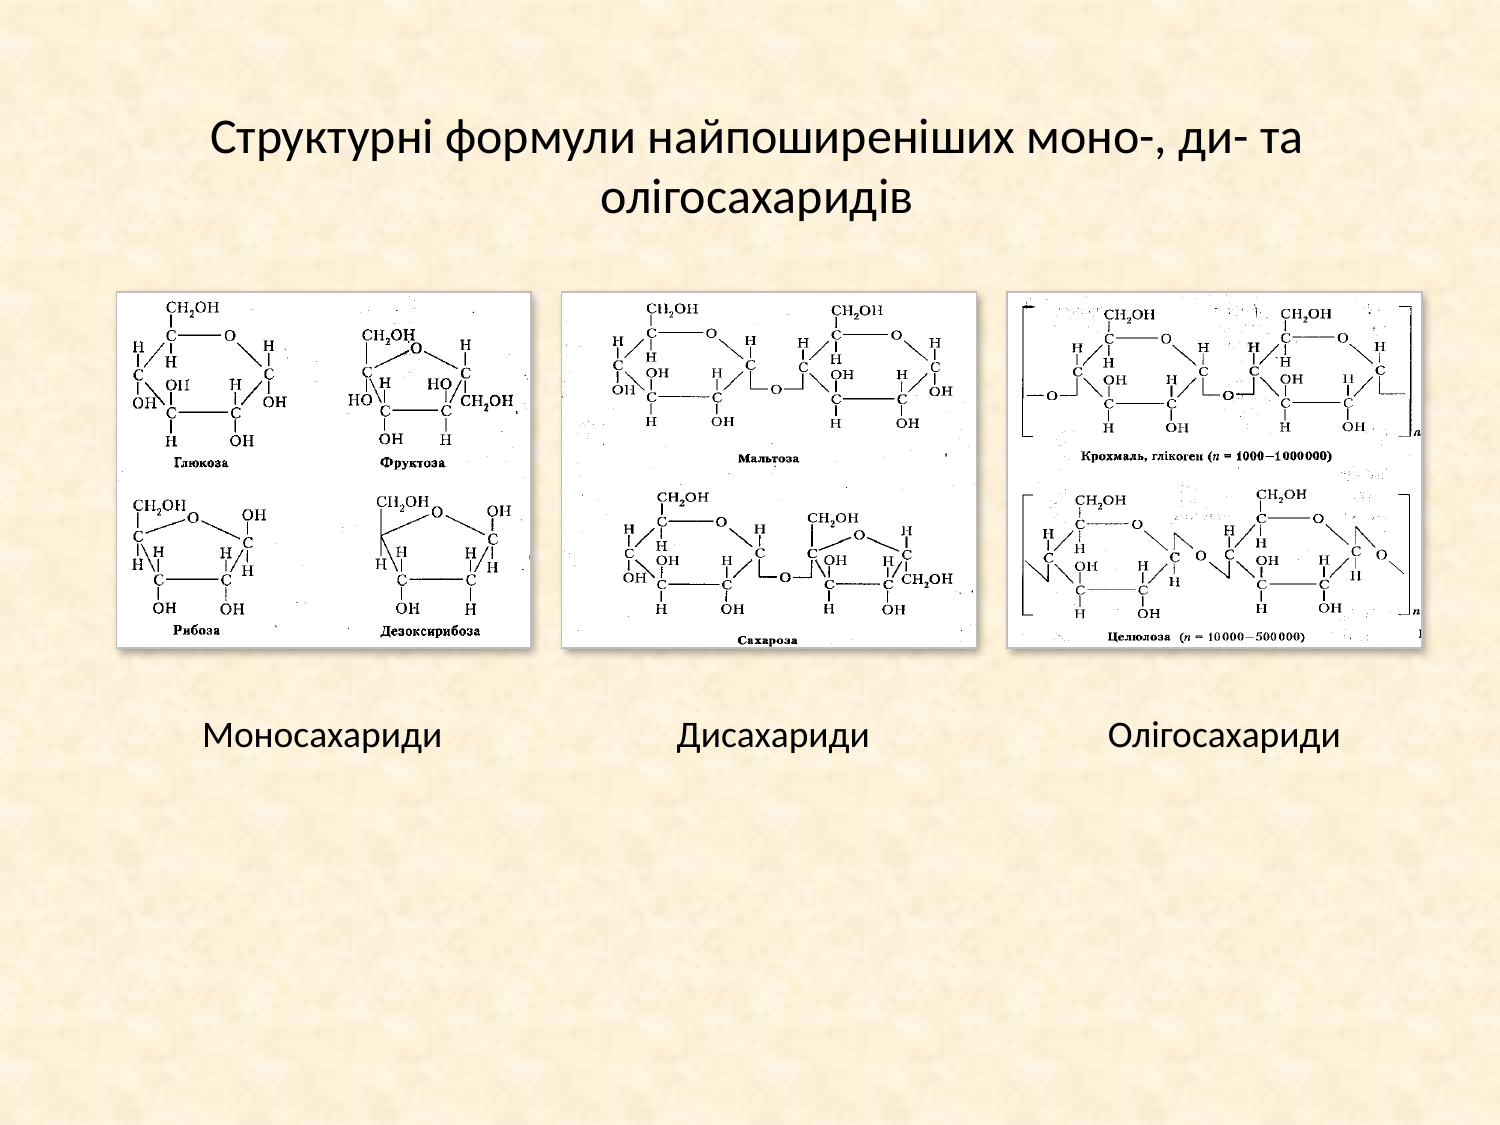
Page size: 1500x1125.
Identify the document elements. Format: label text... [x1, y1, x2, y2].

picture [0, 0, 1500, 1125]
title Структурні формули найпоширеніших моно-, ди- та олігосахаридів [81, 116, 1433, 210]
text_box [116, 702, 1430, 764]
